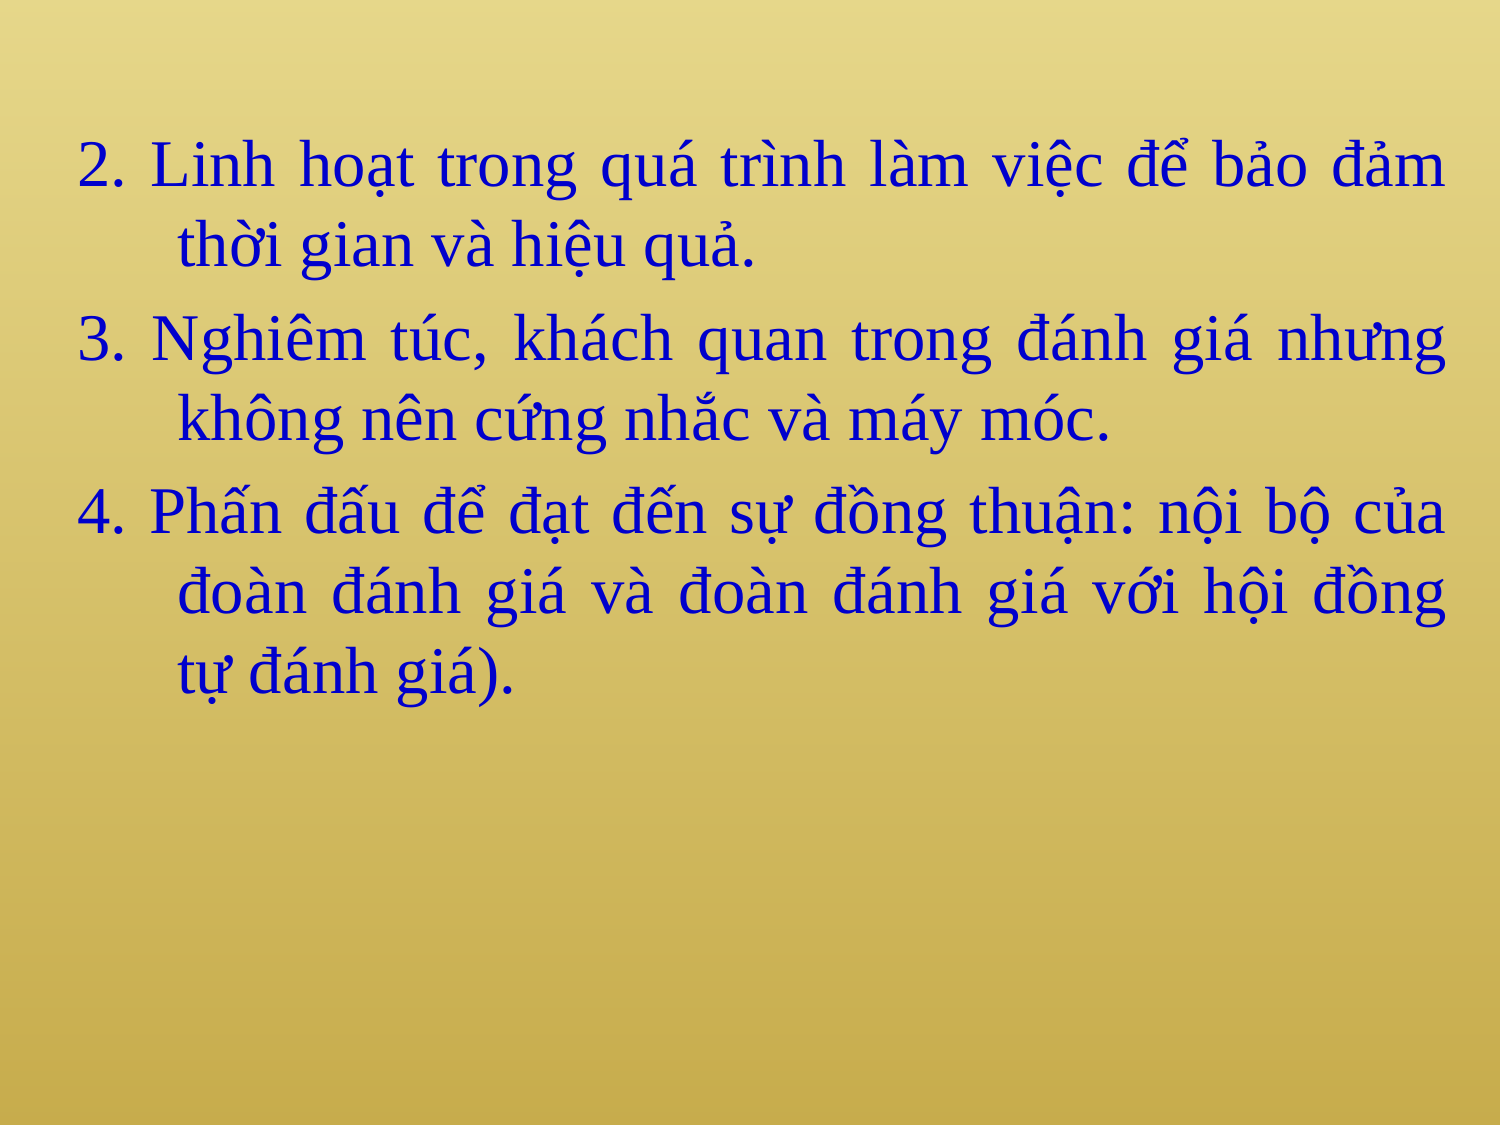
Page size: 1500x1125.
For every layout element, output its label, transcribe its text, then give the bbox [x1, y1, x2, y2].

list 2. Linh hoạt trong quá trình làm việc để bảo đảm thời gian và hiệu quả. 3. Nghiêm túc, khách quan trong đánh giá nhưng không nên cứng nhắc và máy móc. 4. Phấn đấu để đạt đến sự đồng thuận: nội bộ của đoàn đánh giá và đoàn đánh giá với hội đồng tự đánh giá). [62, 112, 1463, 1013]
